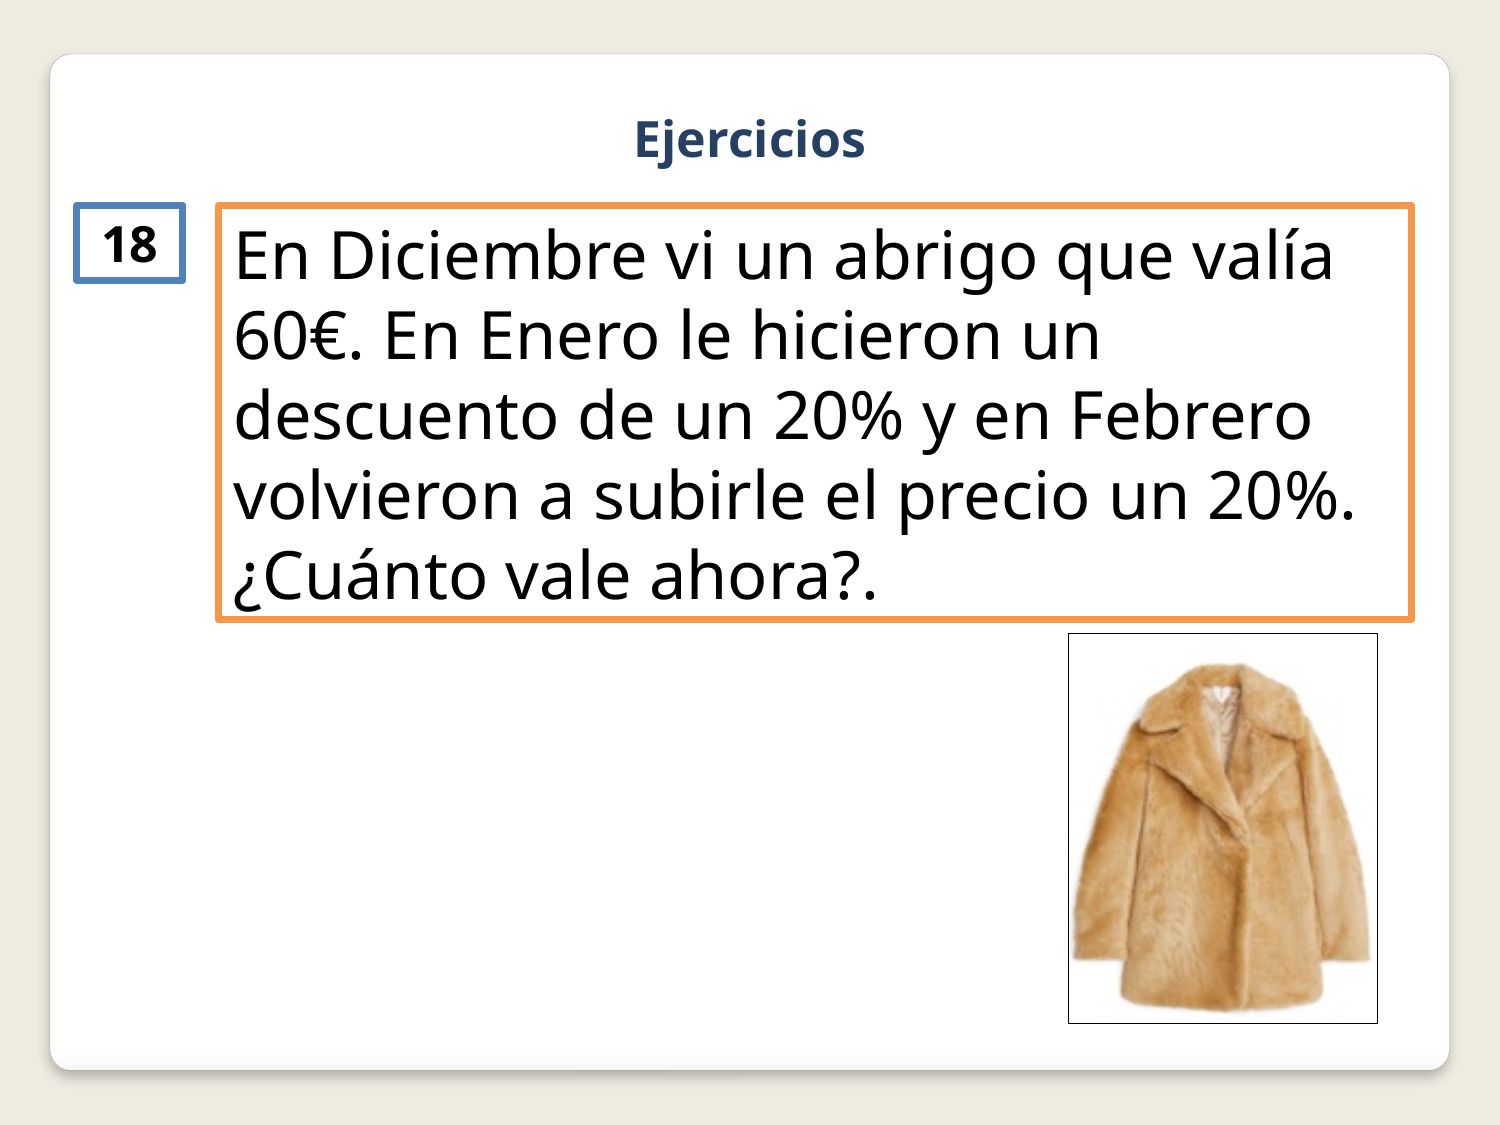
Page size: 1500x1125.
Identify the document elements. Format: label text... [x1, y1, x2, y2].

picture [1068, 633, 1379, 1024]
text_box En Diciembre vi un abrigo que valía 60€. En Enero le hicieron un descuento de un 20% y en Febrero volvieron a subirle el precio un 20%. ¿Cuánto vale ahora?. [215, 202, 1415, 623]
text_box Ejercicios [58, 99, 1442, 175]
text_box 18 [73, 202, 186, 284]
